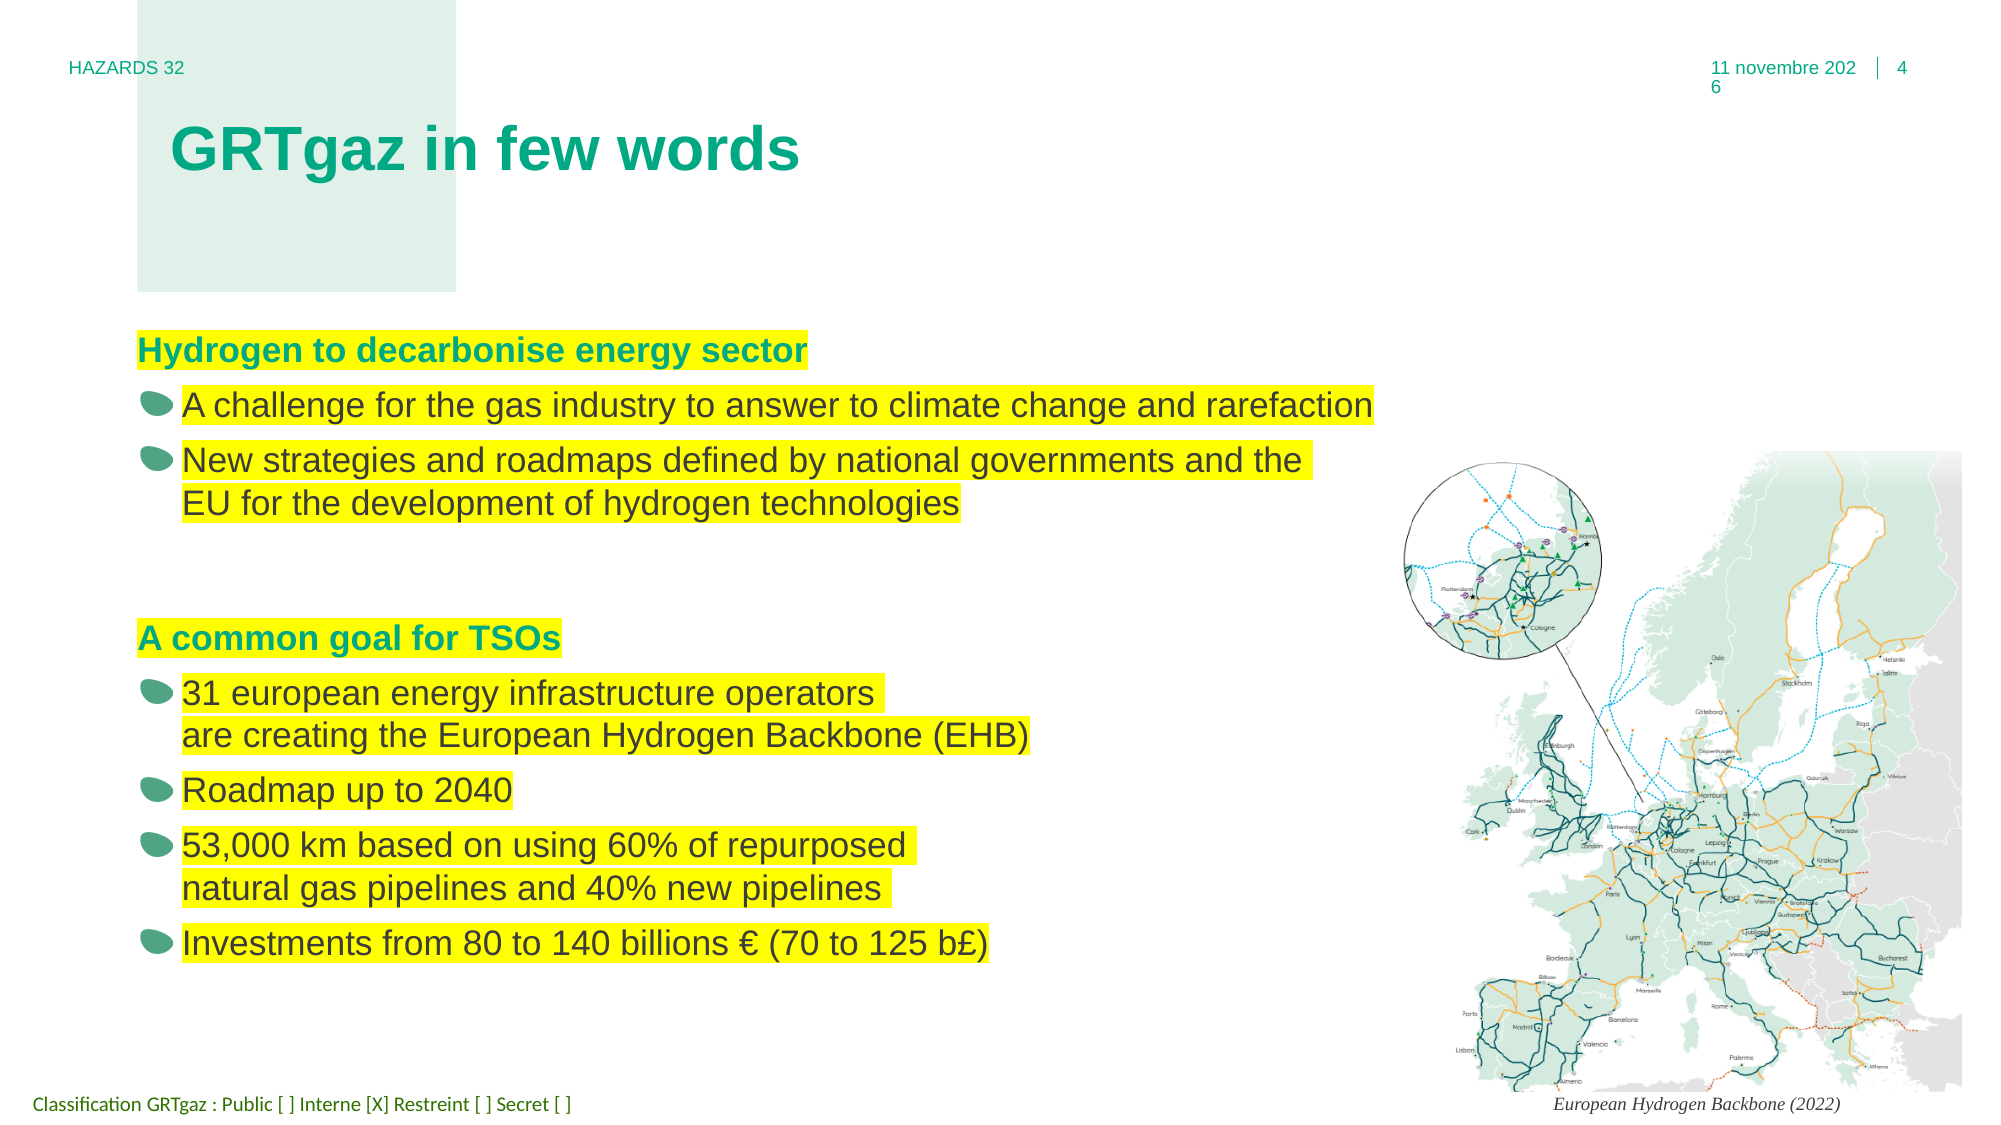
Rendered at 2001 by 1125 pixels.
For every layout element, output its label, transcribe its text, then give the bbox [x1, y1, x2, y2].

picture [138, 927, 174, 955]
picture [138, 444, 174, 472]
picture [138, 677, 174, 705]
slide_number 4 [1897, 49, 1972, 85]
picture [138, 775, 174, 803]
list Hydrogen to decarbonise energy sector A challenge for the gas industry to answer to climate change and rarefaction New strategies and roadmaps defined by national governments and the EU for the development of hydrogen technologies A common goal for TSOs 31 european energy infrastructure operators are creating the European Hydrogen Backbone (EHB) Roadmap up to 2040 53,000 km based on using 60% of repurposed natural gas pipelines and 40% new pipelines Investments from 80 to 140 billions € (70 to 125 b£) [137, 326, 1863, 1061]
title GRTgaz in few words [170, 87, 1863, 183]
picture [1385, 451, 1962, 1092]
picture [138, 830, 174, 858]
footer HAZARDS 32 [68, 49, 1000, 85]
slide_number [1710, 49, 1860, 85]
picture [138, 389, 174, 417]
text_box European Hydrogen Backbone (2022) [1446, 1092, 1948, 1115]
